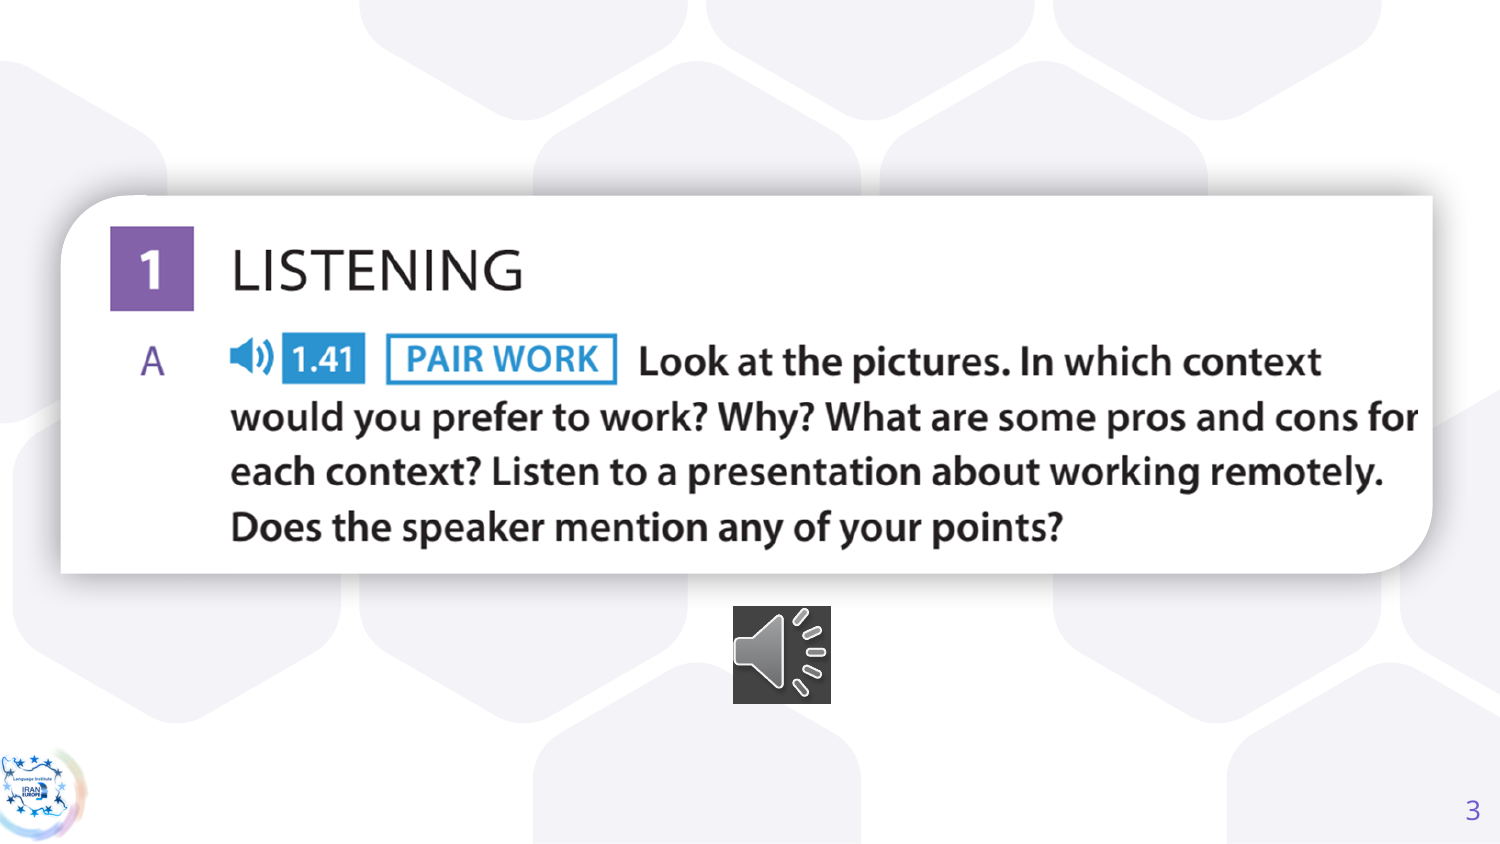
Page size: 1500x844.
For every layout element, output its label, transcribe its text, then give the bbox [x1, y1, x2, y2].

picture [732, 604, 833, 706]
picture [0, 743, 92, 844]
slide_number 3 [1391, 779, 1482, 844]
picture [67, 202, 1426, 567]
